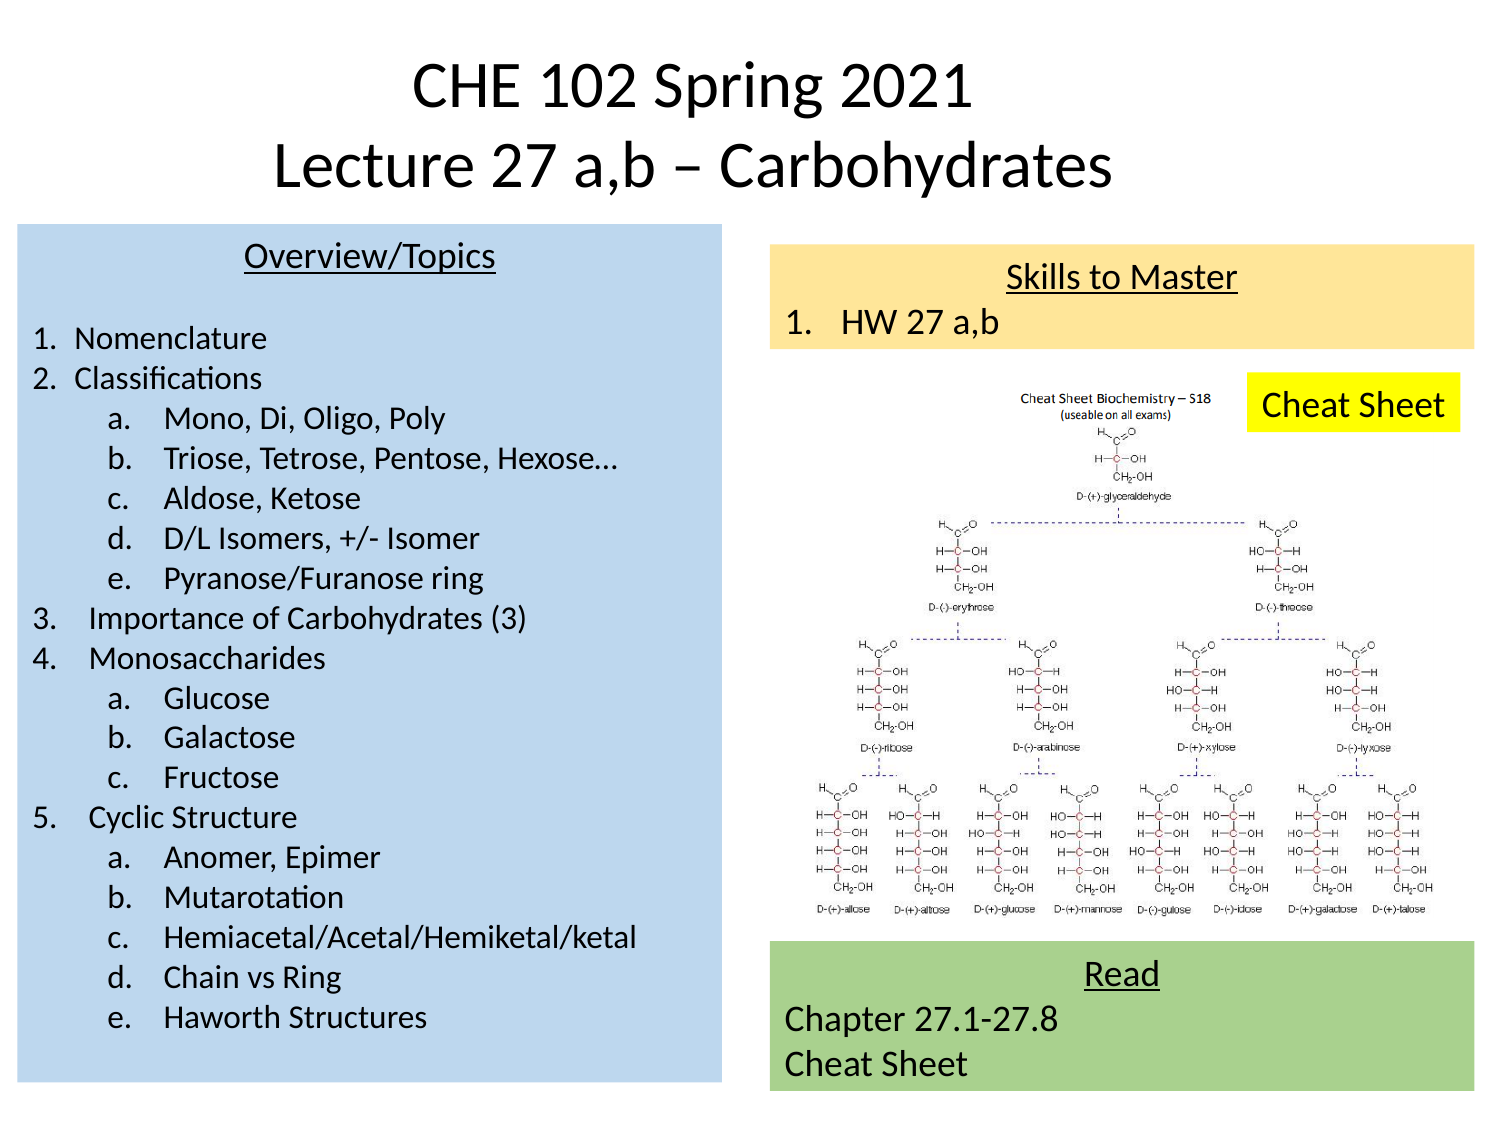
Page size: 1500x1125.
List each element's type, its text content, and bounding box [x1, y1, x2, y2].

picture [809, 384, 1436, 920]
text_box Read Chapter 27.1-27.8 Cheat Sheet [769, 941, 1475, 1091]
text_box Skills to Master HW 27 a,b [769, 244, 1475, 350]
text_box Overview/Topics Nomenclature Classifications Mono, Di, Oligo, Poly Triose, Tetrose, Pentose, Hexose… Aldose, Ketose D/L Isomers, +/- Isomer Pyranose/Furanose ring Importance of Carbohydrates (3) Monosaccharides Glucose Galactose Fructose Cyclic Structure Anomer, Epimer Mutarotation Hemiacetal/Acetal/Hemiketal/ketal Chain vs Ring Haworth Structures [17, 224, 722, 1083]
text_box Cheat Sheet [1247, 372, 1461, 433]
text_box CHE 102 Spring 2021 Lecture 27 a,b – Carbohydrates [258, 33, 1129, 209]
